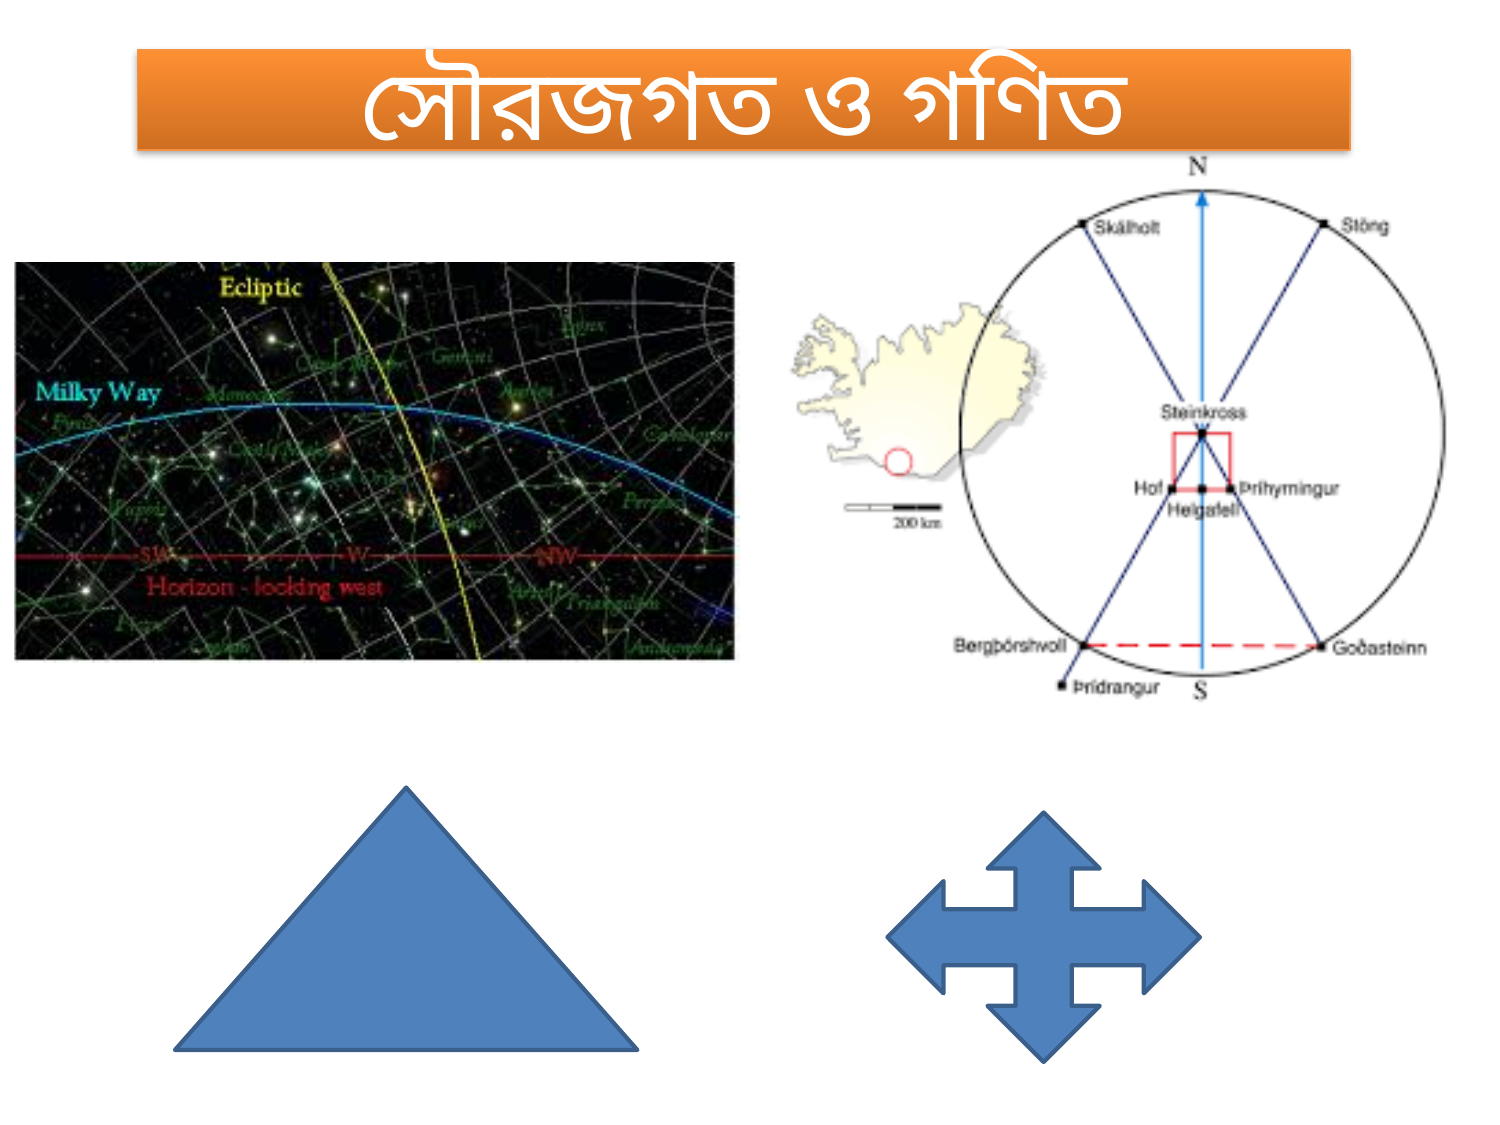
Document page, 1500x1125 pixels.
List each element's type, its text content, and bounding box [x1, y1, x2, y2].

text_box [173, 785, 640, 1053]
picture [14, 262, 741, 663]
picture [783, 149, 1463, 711]
text_box [885, 810, 1203, 1065]
text_box সৌরজগত ও গণিত [137, 49, 1351, 151]
